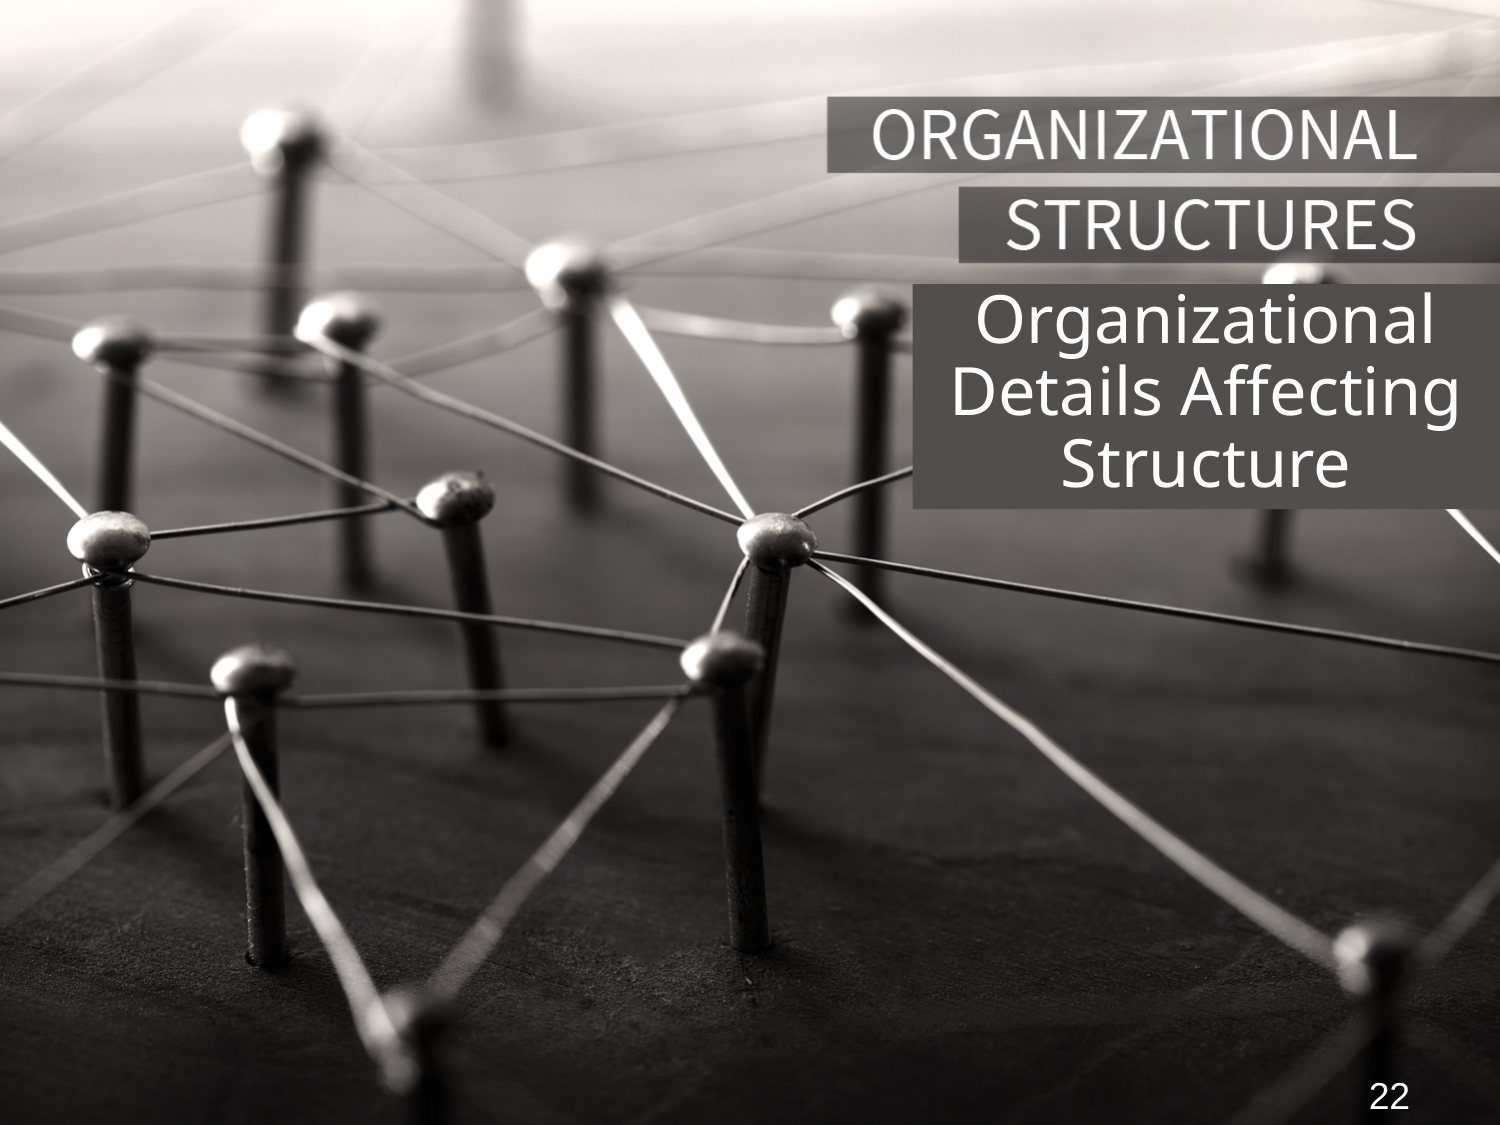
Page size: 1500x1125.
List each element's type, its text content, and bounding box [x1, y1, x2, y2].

title Organizational Details Affecting Structure [912, 284, 1500, 510]
picture [0, 0, 1500, 1125]
